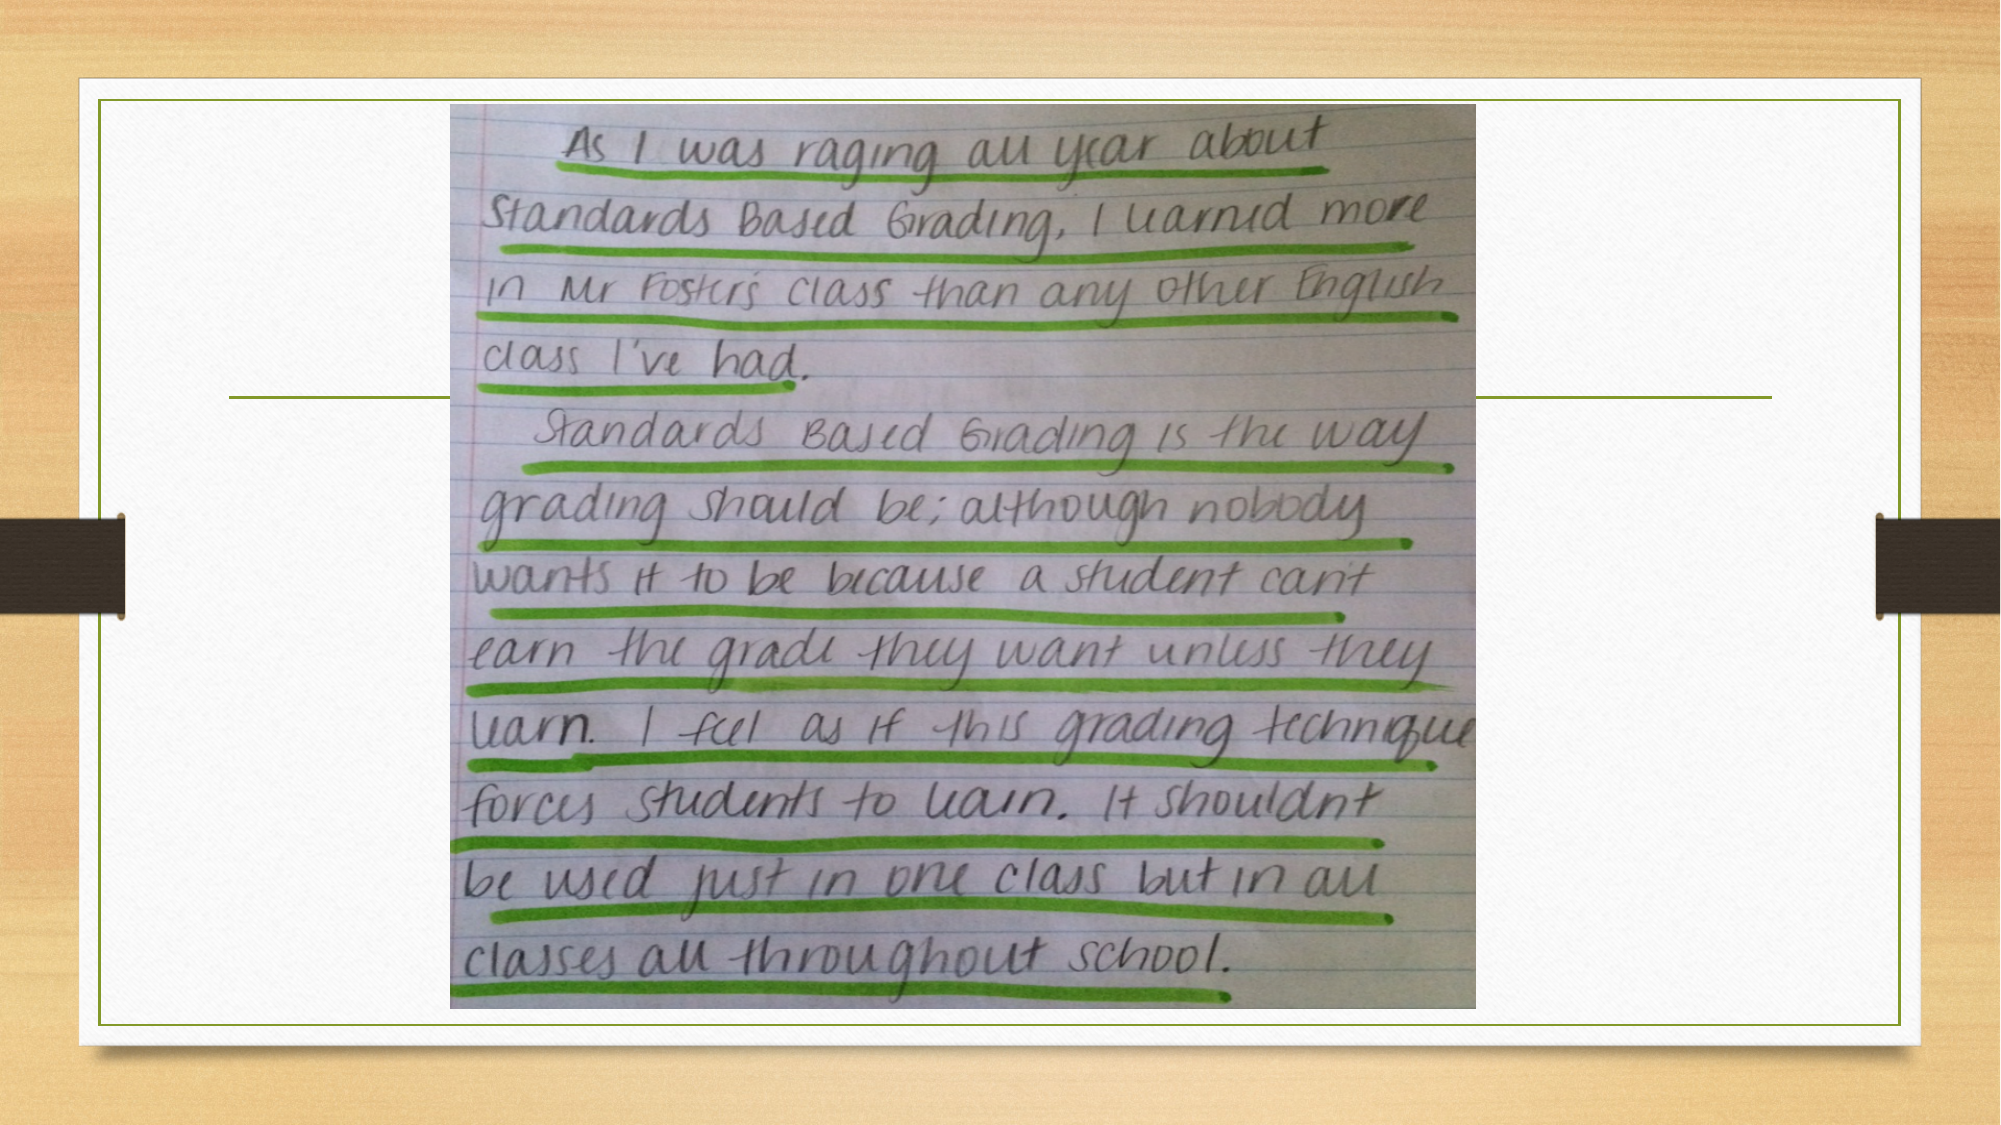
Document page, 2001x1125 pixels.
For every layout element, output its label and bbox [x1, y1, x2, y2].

list [510, 43, 1416, 1070]
picture [0, 0, 2001, 1125]
